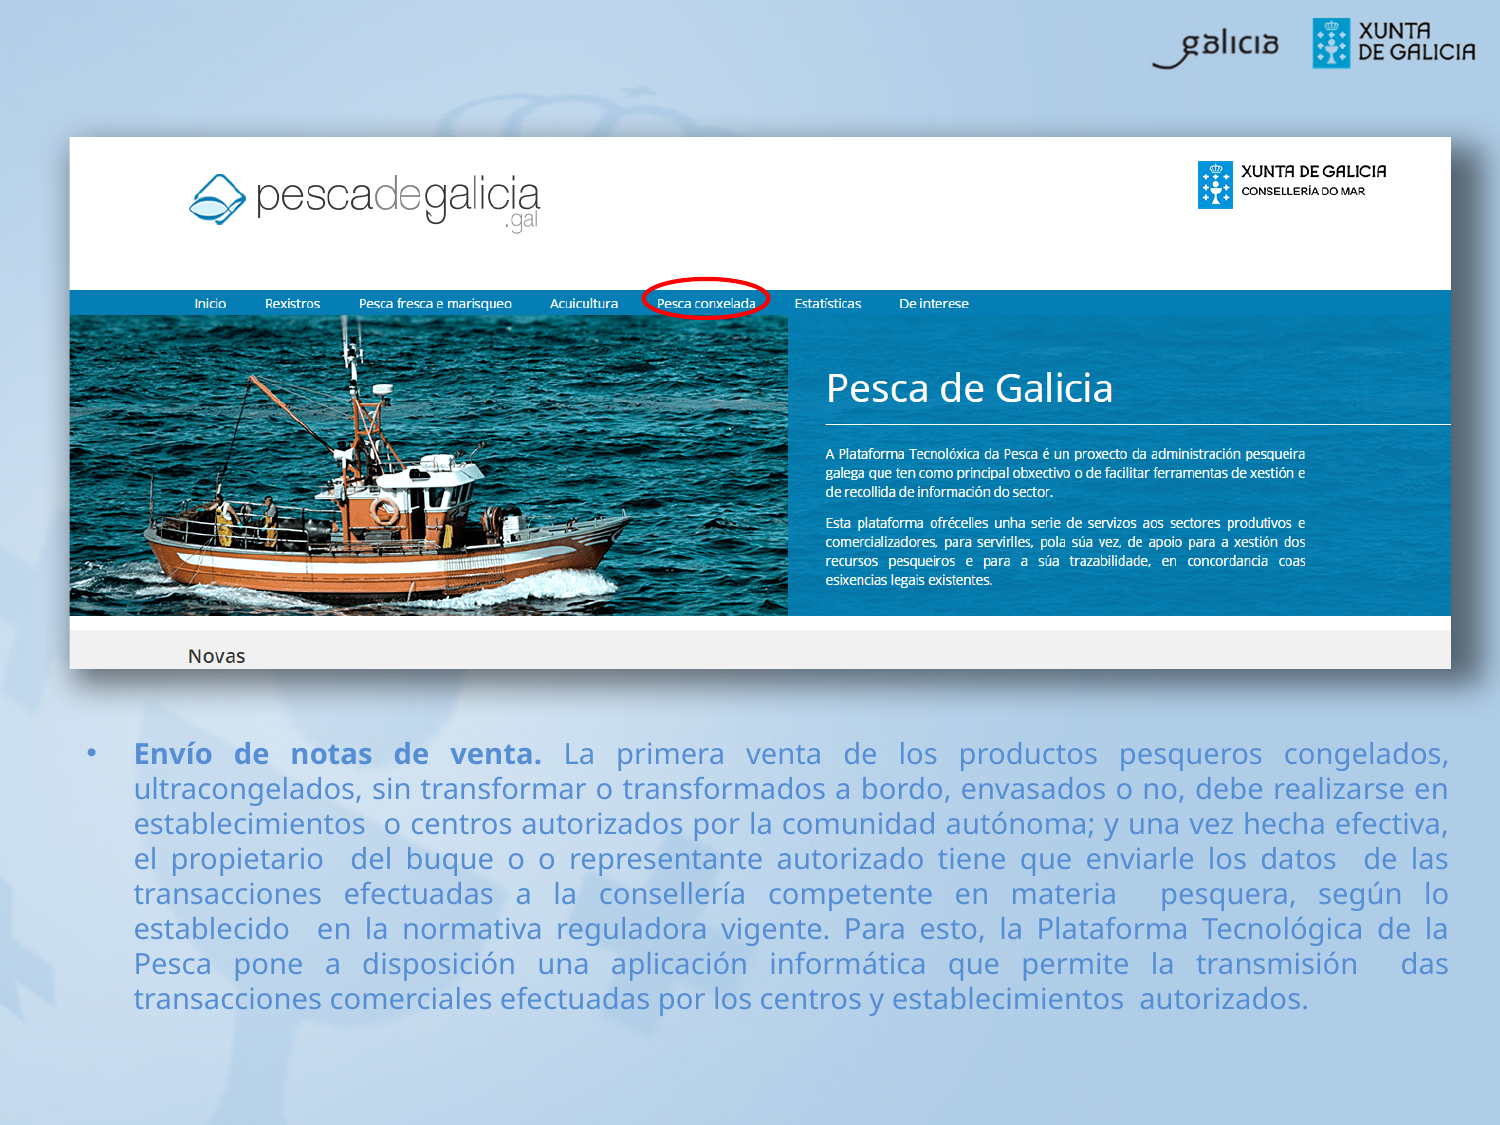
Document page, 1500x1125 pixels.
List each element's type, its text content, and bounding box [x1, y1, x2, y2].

picture [0, 0, 1500, 1125]
text_box Envío de notas de venta. La primera venta de los productos pesqueros congelados, ultracongelados, sin transformar o transformados a bordo, envasados o no, debe realizarse en establecimientos o centros autorizados por la comunidad autónoma; y una vez hecha efectiva, el propietario del buque o o representante autorizado tiene que enviarle los datos de las transacciones efectuadas a la consellería competente en materia pesquera, según lo establecido en la normativa reguladora vigente. Para esto, la Plataforma Tecnológica de la Pesca pone a disposición una aplicación informática que permite la transmisión das transacciones comerciales efectuadas por los centros y establecimientos autorizados. [71, 727, 1466, 1023]
